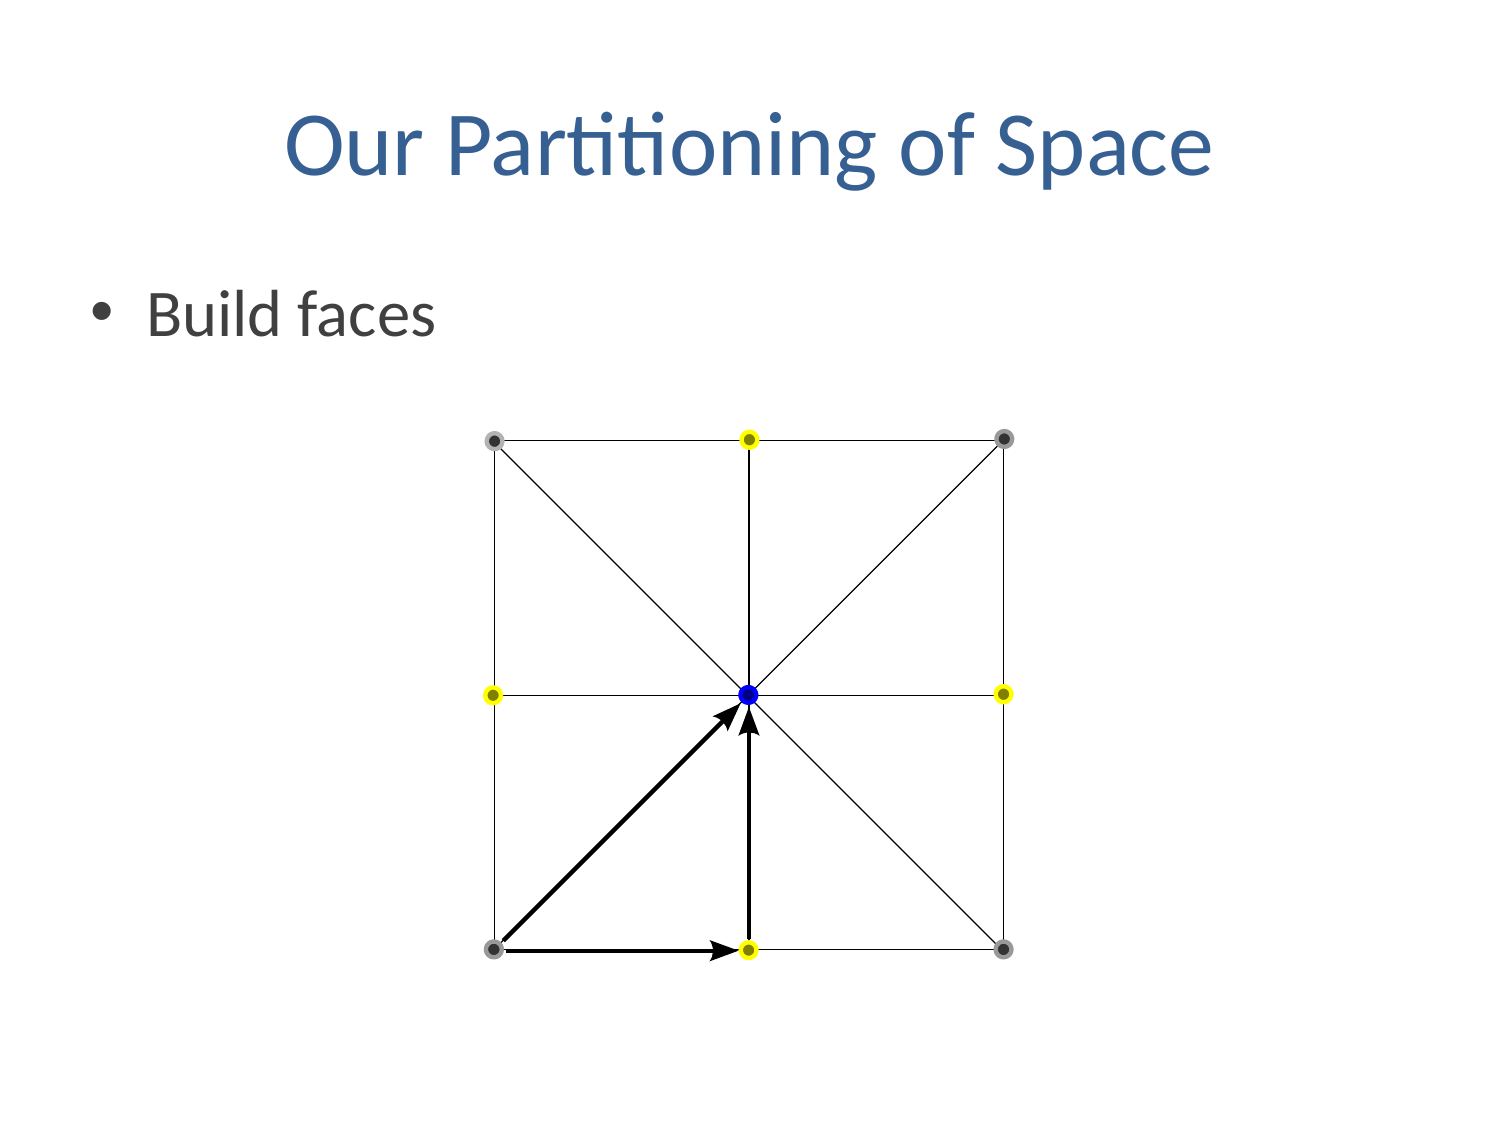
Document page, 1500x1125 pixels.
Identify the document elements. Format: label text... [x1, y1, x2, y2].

title Our Partitioning of Space [75, 45, 1425, 233]
picture [482, 428, 1018, 963]
list Build faces [75, 262, 1425, 1005]
